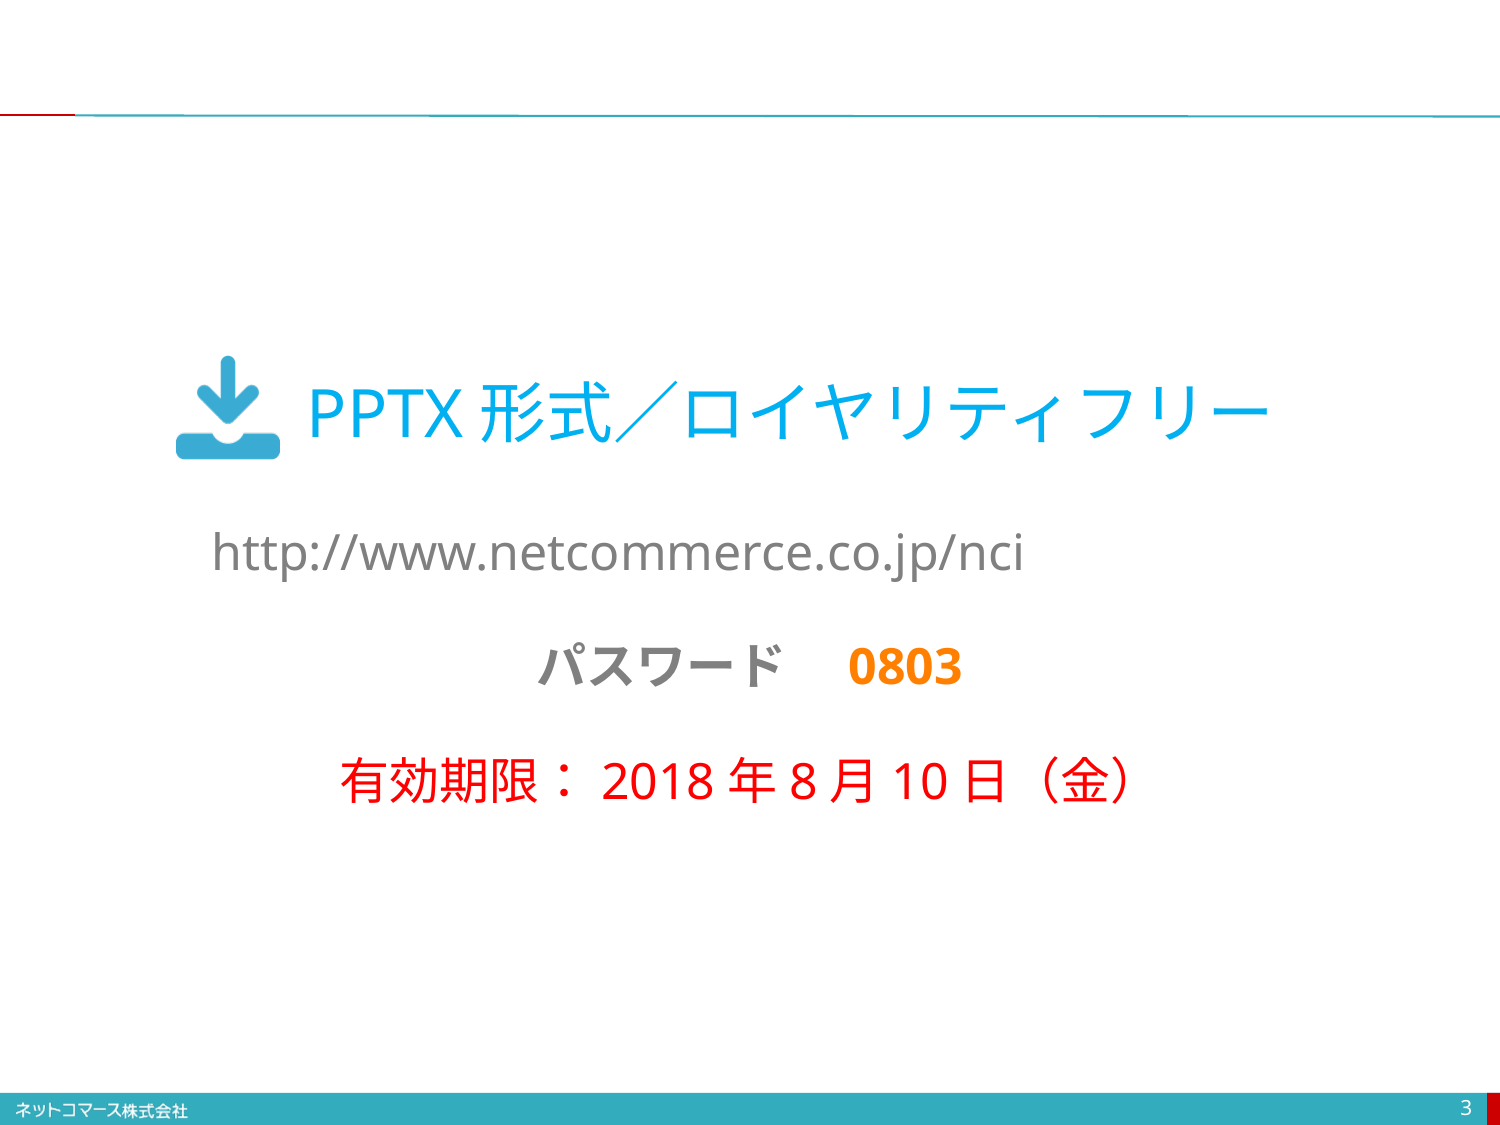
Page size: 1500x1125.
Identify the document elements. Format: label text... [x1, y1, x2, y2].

picture [16, 1101, 188, 1120]
text_box http://www.netcommerce.co.jp/nci [196, 512, 1041, 588]
text_box PPTX形式／ロイヤリティフリー [291, 363, 1290, 459]
picture [175, 355, 281, 460]
slide_number 3 [1137, 1091, 1488, 1125]
text_box パスワード 0803 [522, 627, 978, 703]
text_box 有効期限：2018年8月10日（金） [324, 742, 1176, 817]
